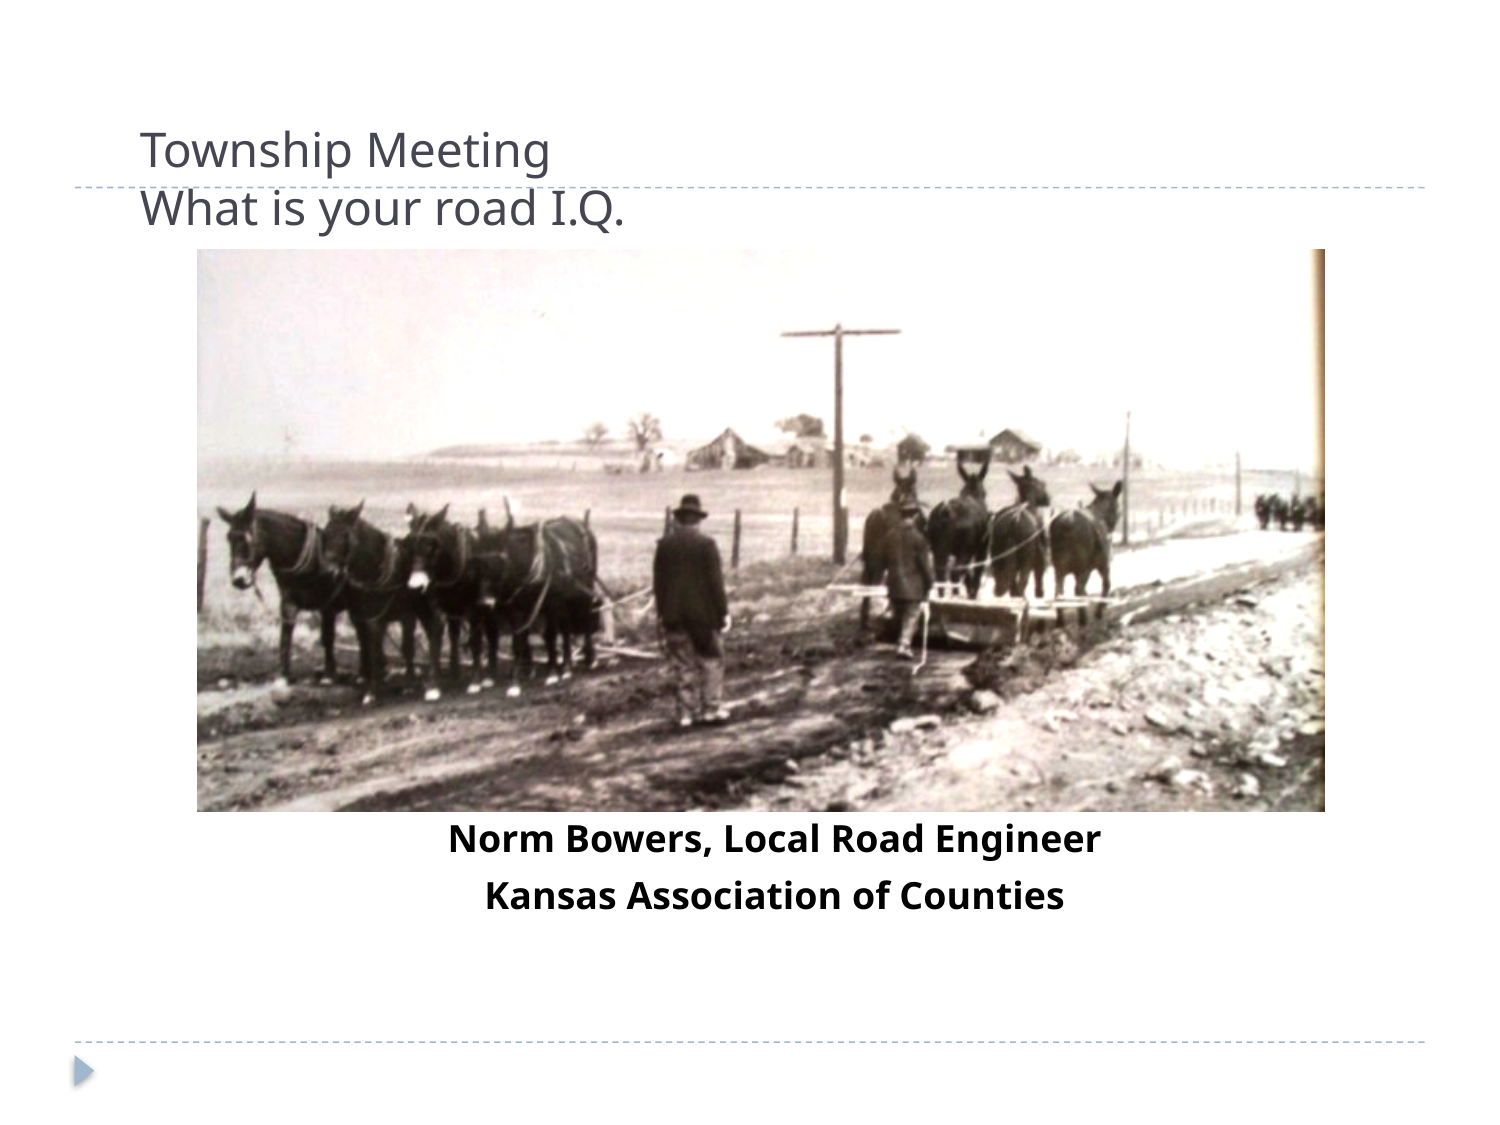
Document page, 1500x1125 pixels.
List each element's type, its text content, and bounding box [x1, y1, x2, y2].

subtitle Norm Bowers, Local Road Engineer Kansas Association of Counties [225, 823, 1325, 1025]
picture [196, 249, 1326, 812]
title Township Meeting What is your road I.Q. [125, 112, 1392, 300]
